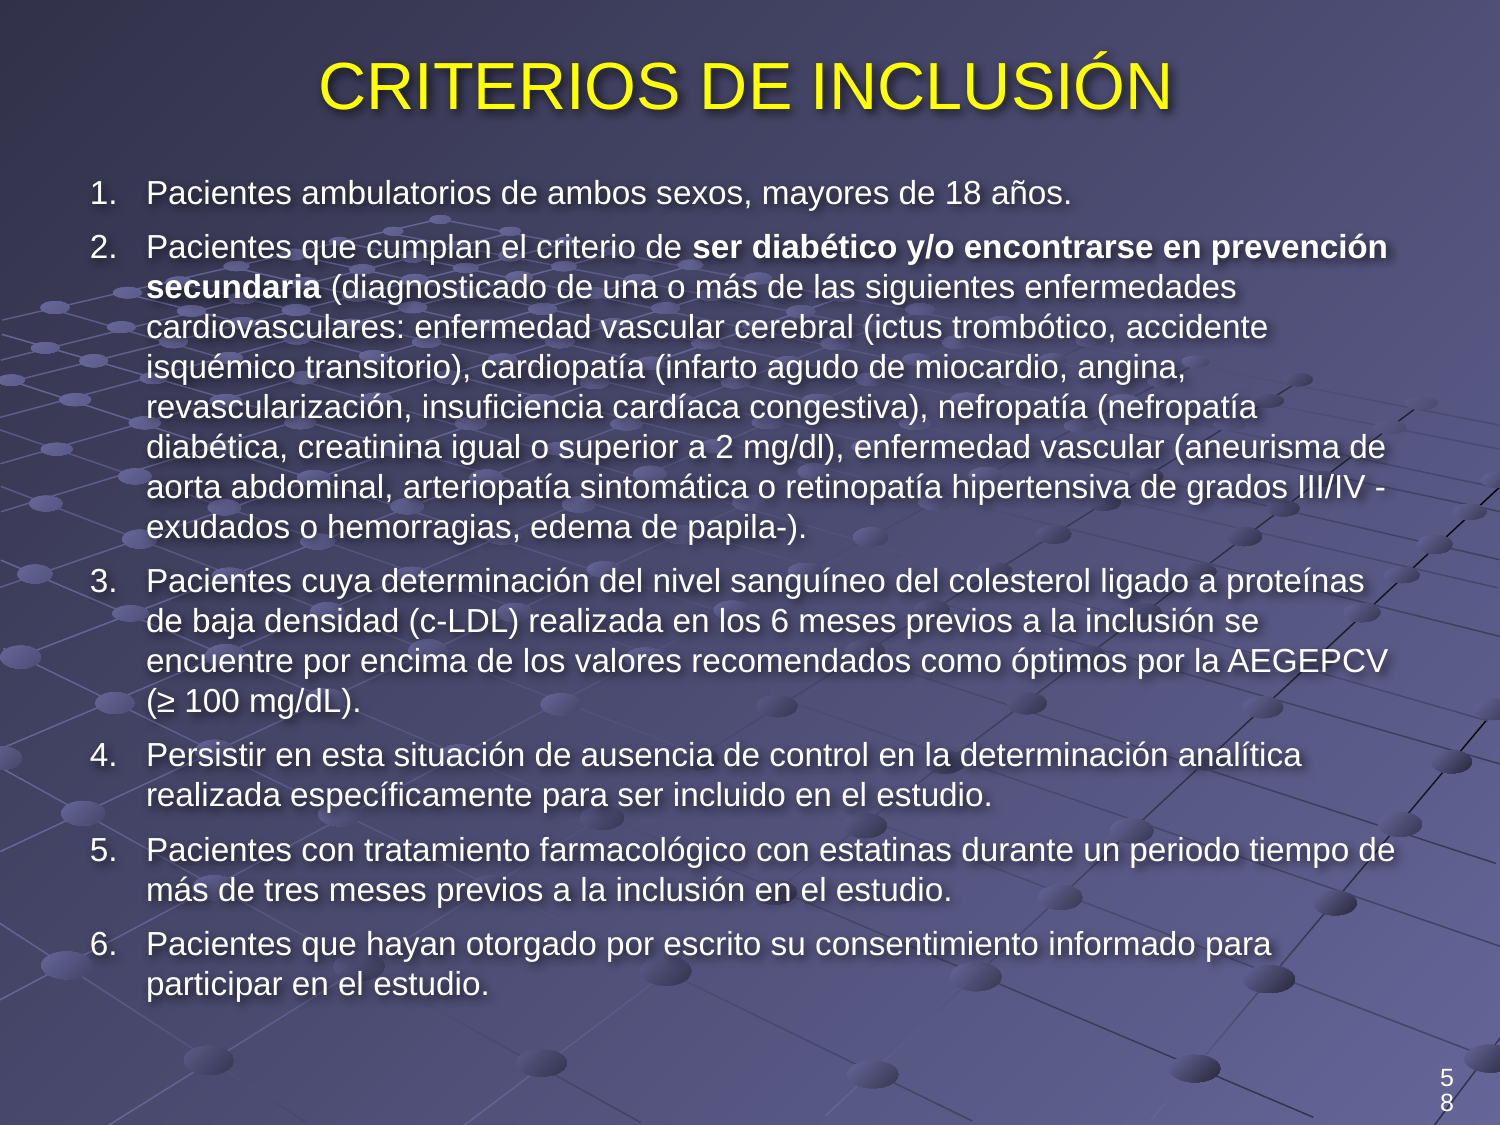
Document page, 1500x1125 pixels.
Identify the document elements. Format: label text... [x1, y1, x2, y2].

list Pacientes ambulatorios de ambos sexos, mayores de 18 años. Pacientes que cumplan el criterio de ser diabético y/o encontrarse en prevención secundaria (diagnosticado de una o más de las siguientes enfermedades cardiovasculares: enfermedad vascular cerebral (ictus trombótico, accidente isquémico transitorio), cardiopatía (infarto agudo de miocardio, angina, revascularización, insuficiencia cardíaca congestiva), nefropatía (nefropatía diabética, creatinina igual o superior a 2 mg/dl), enfermedad vascular (aneurisma de aorta abdominal, arteriopatía sintomática o retinopatía hipertensiva de grados III/IV -exudados o hemorragias, edema de papila-). Pacientes cuya determinación del nivel sanguíneo del colesterol ligado a proteínas de baja densidad (c-LDL) realizada en los 6 meses previos a la inclusión se encuentre por encima de los valores recomendados como óptimos por la AEGEPCV (≥ 100 mg/dL). Persistir en esta situación de ausencia de control en la determinación analítica realizada específicamente para ser incluido en el estudio. Pacientes con tratamiento farmacológico con estatinas durante un periodo tiempo de más de tres meses previos a la inclusión en el estudio. Pacientes que hayan otorgado por escrito su consentimiento informado para participar en el estudio. [74, 161, 1426, 1013]
slide_number 58 [1424, 1052, 1473, 1100]
title CRITERIOS DE INCLUSIÓN [74, 14, 1426, 151]
